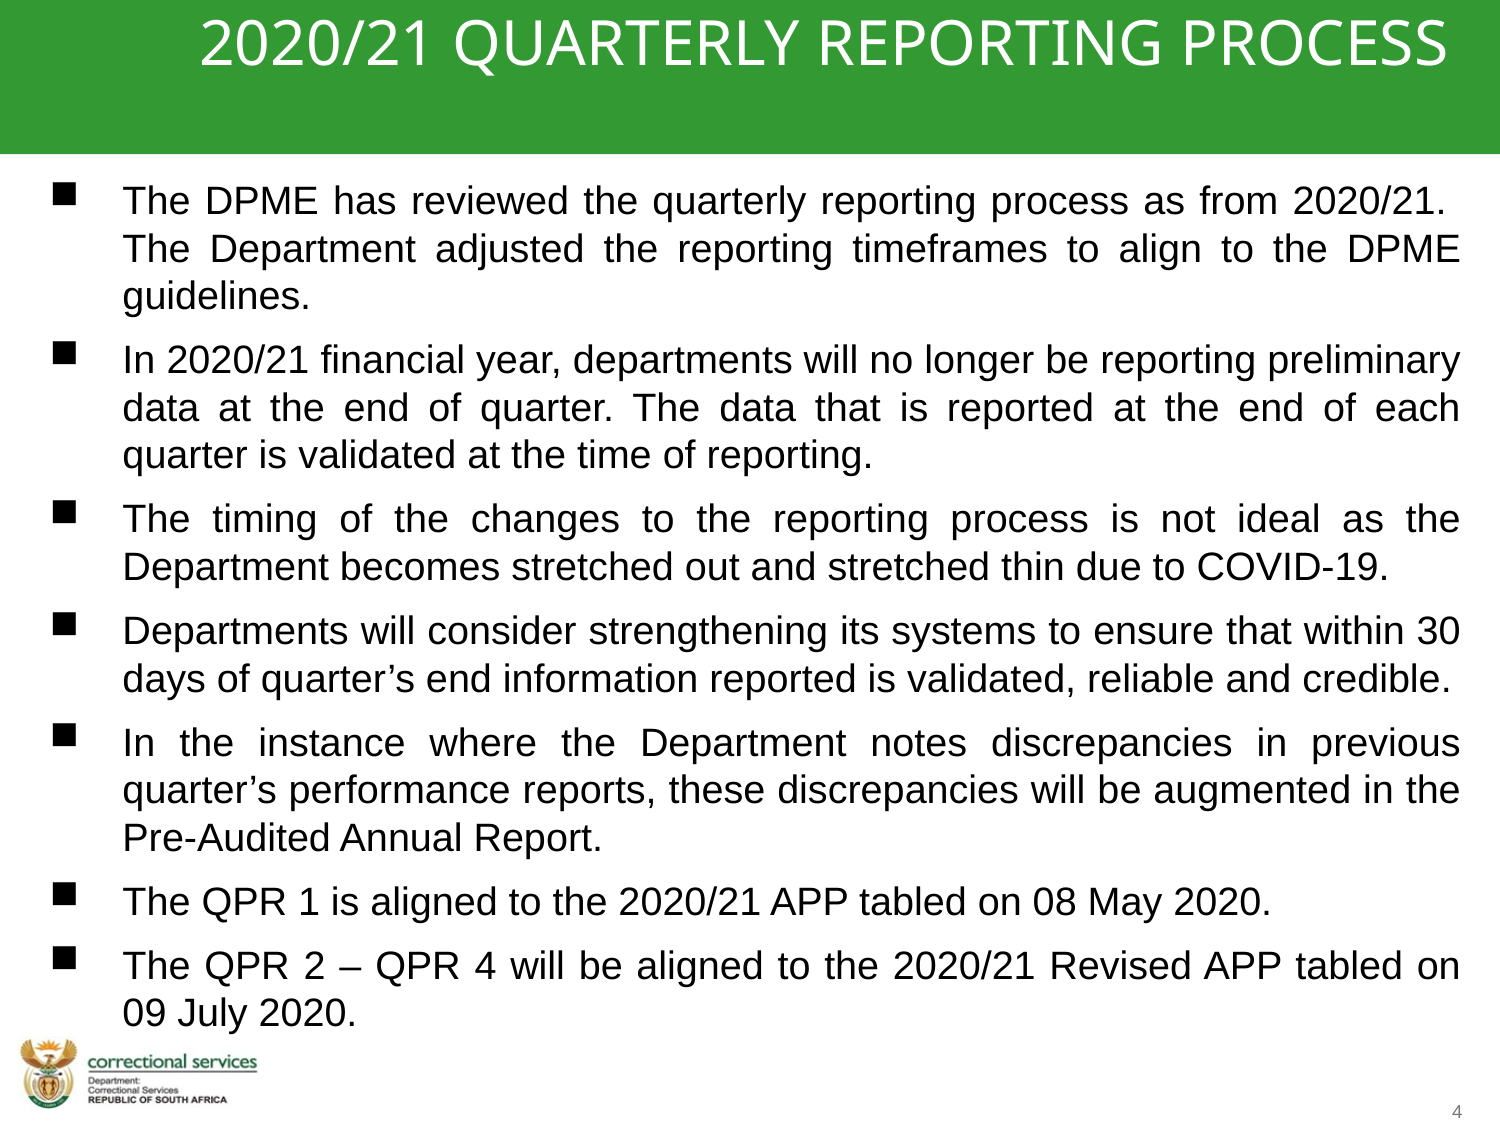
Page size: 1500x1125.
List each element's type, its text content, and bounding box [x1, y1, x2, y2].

list 2020/21 QUARTERLY REPORTING PROCESS [0, 2, 1500, 156]
picture [18, 1036, 261, 1111]
text_box The DPME has reviewed the quarterly reporting process as from 2020/21. The Department adjusted the reporting timeframes to align to the DPME guidelines. In 2020/21 financial year, departments will no longer be reporting preliminary data at the end of quarter. The data that is reported at the end of each quarter is validated at the time of reporting. The timing of the changes to the reporting process is not ideal as the Department becomes stretched out and stretched thin due to COVID-19. Departments will consider strengthening its systems to ensure that within 30 days of quarter’s end information reported is validated, reliable and credible. In the instance where the Department notes discrepancies in previous quarter’s performance reports, these discrepancies will be augmented in the Pre-Audited Annual Report. The QPR 1 is aligned to the 2020/21 APP tabled on 08 May 2020. The QPR 2 – QPR 4 will be aligned to the 2020/21 Revised APP tabled on 09 July 2020. [49, 175, 1463, 1035]
